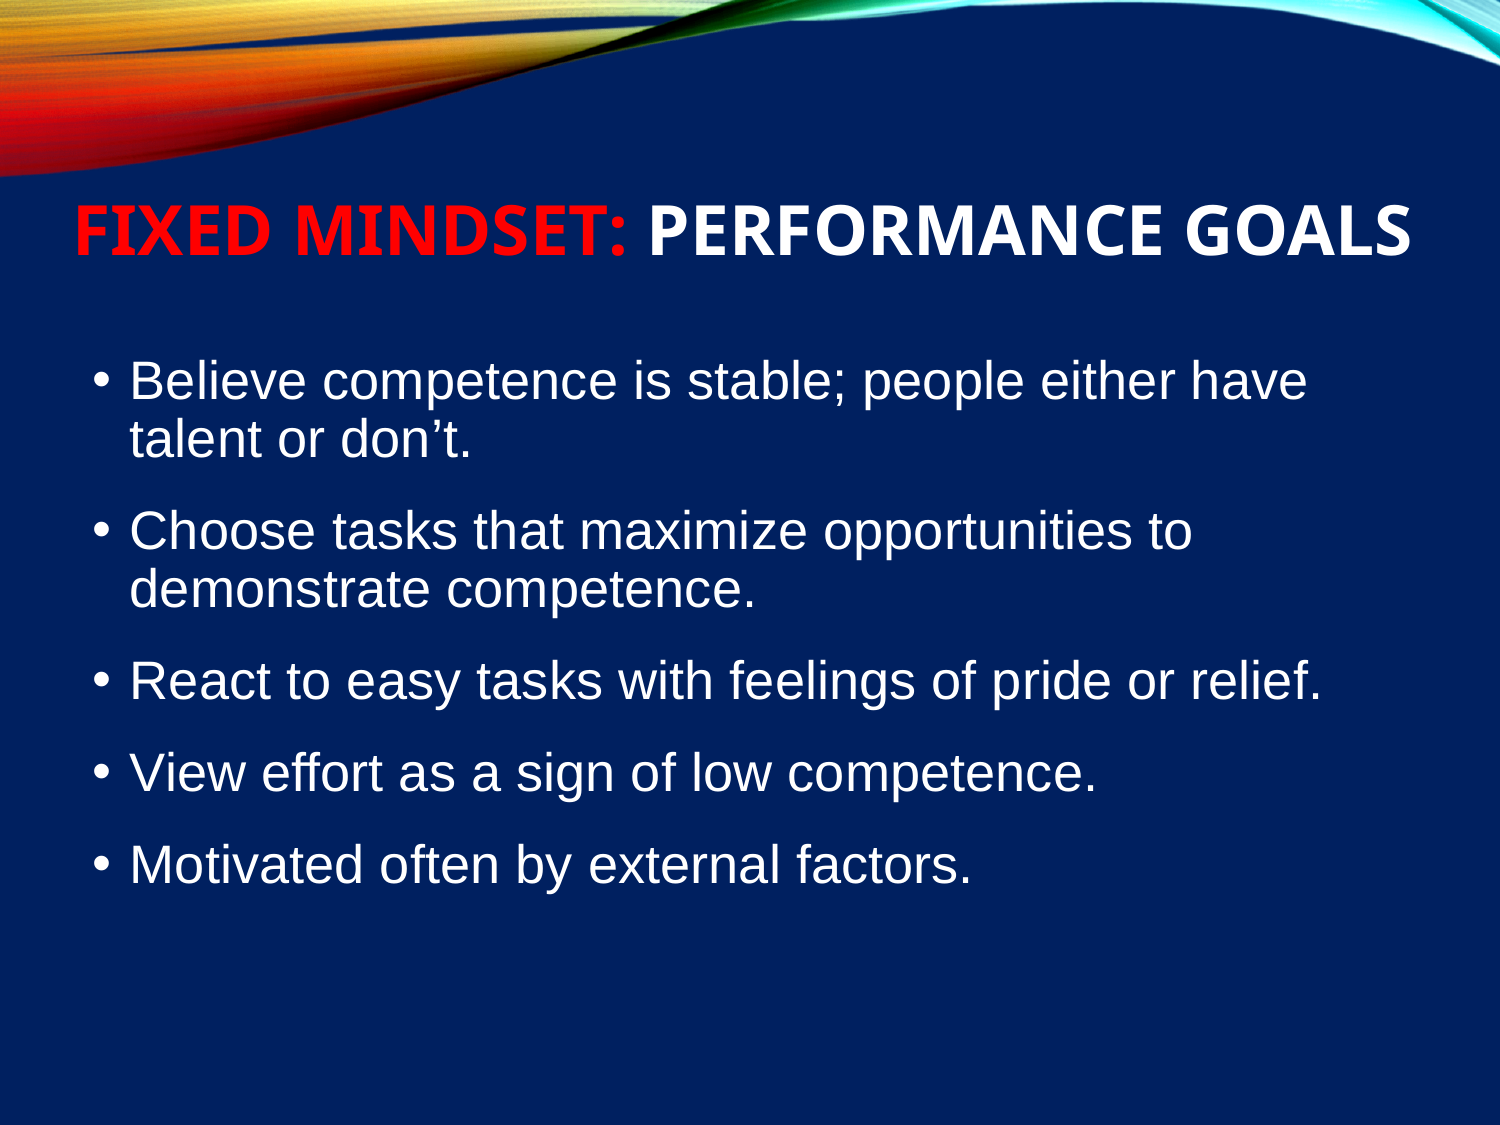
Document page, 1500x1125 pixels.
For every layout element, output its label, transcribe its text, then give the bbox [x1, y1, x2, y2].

title Fixed Mindset: Performance Goals [57, 151, 1452, 314]
picture [0, 0, 1500, 178]
list Believe competence is stable; people either have talent or don’t. Choose tasks that maximize opportunities to demonstrate competence. React to easy tasks with feelings of pride or relief. View effort as a sign of low competence. Motivated often by external factors. [77, 344, 1432, 963]
